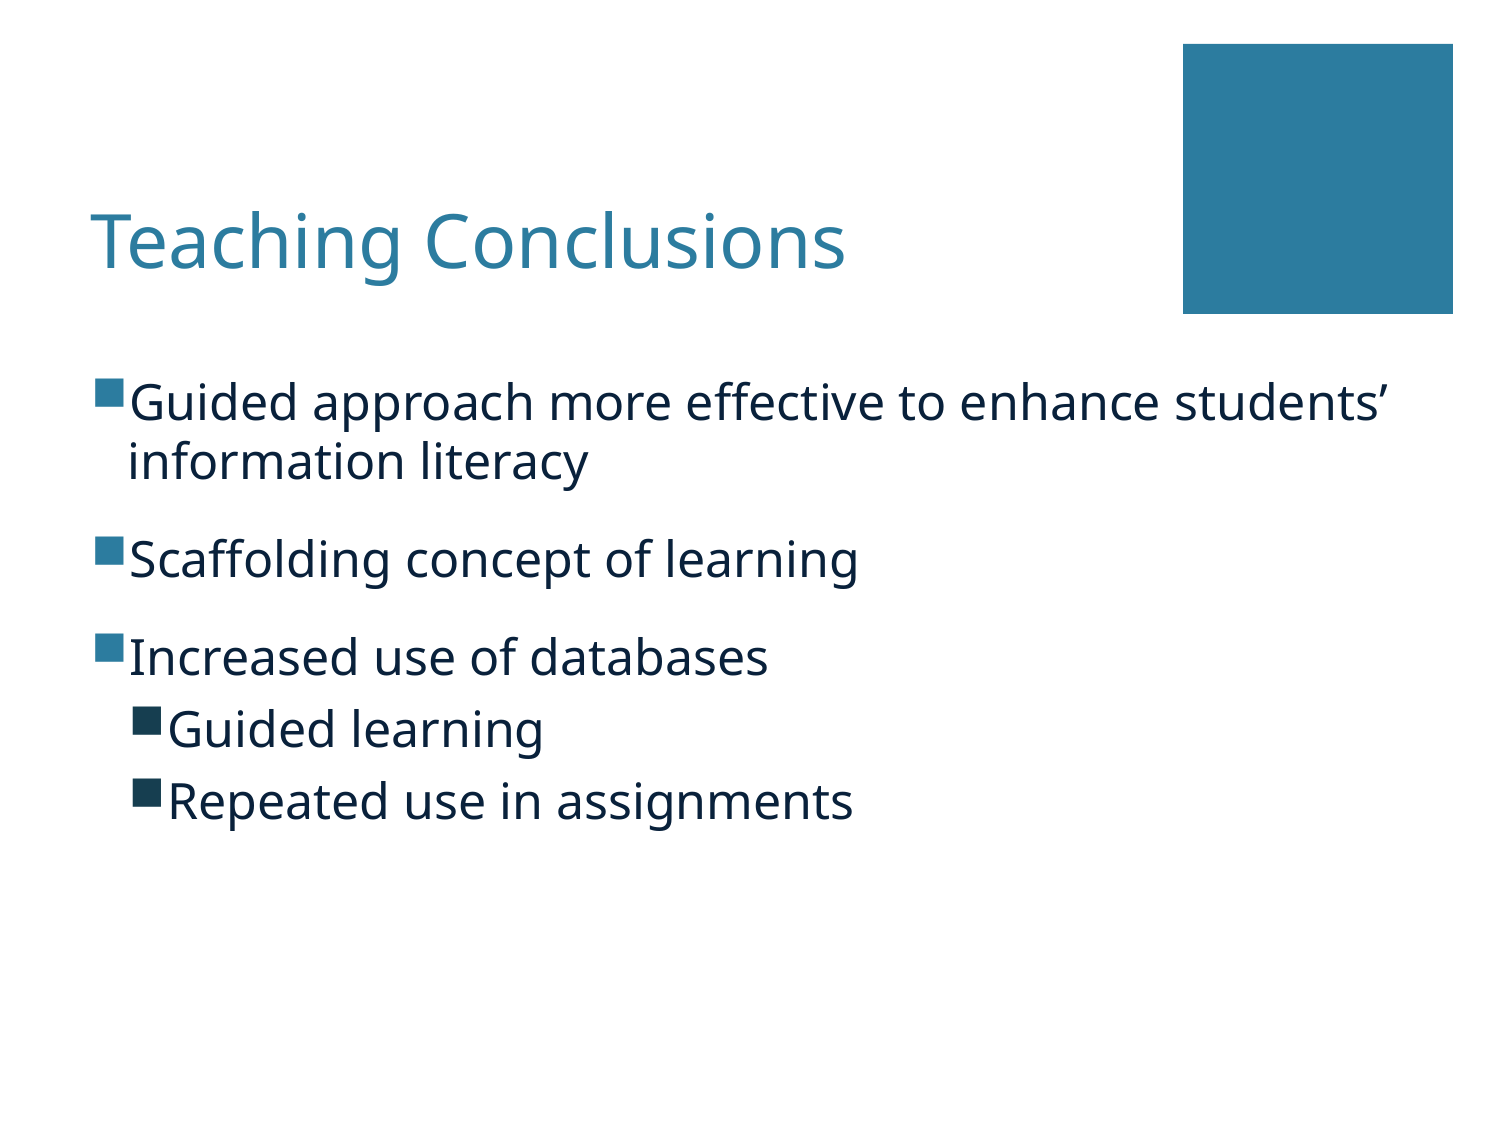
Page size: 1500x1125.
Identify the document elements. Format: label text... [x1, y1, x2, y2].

list Guided approach more effective to enhance students’ information literacy Scaffolding concept of learning Increased use of databases Guided learning Repeated use in assignments [75, 362, 1459, 1005]
title Teaching Conclusions [75, 104, 1143, 292]
